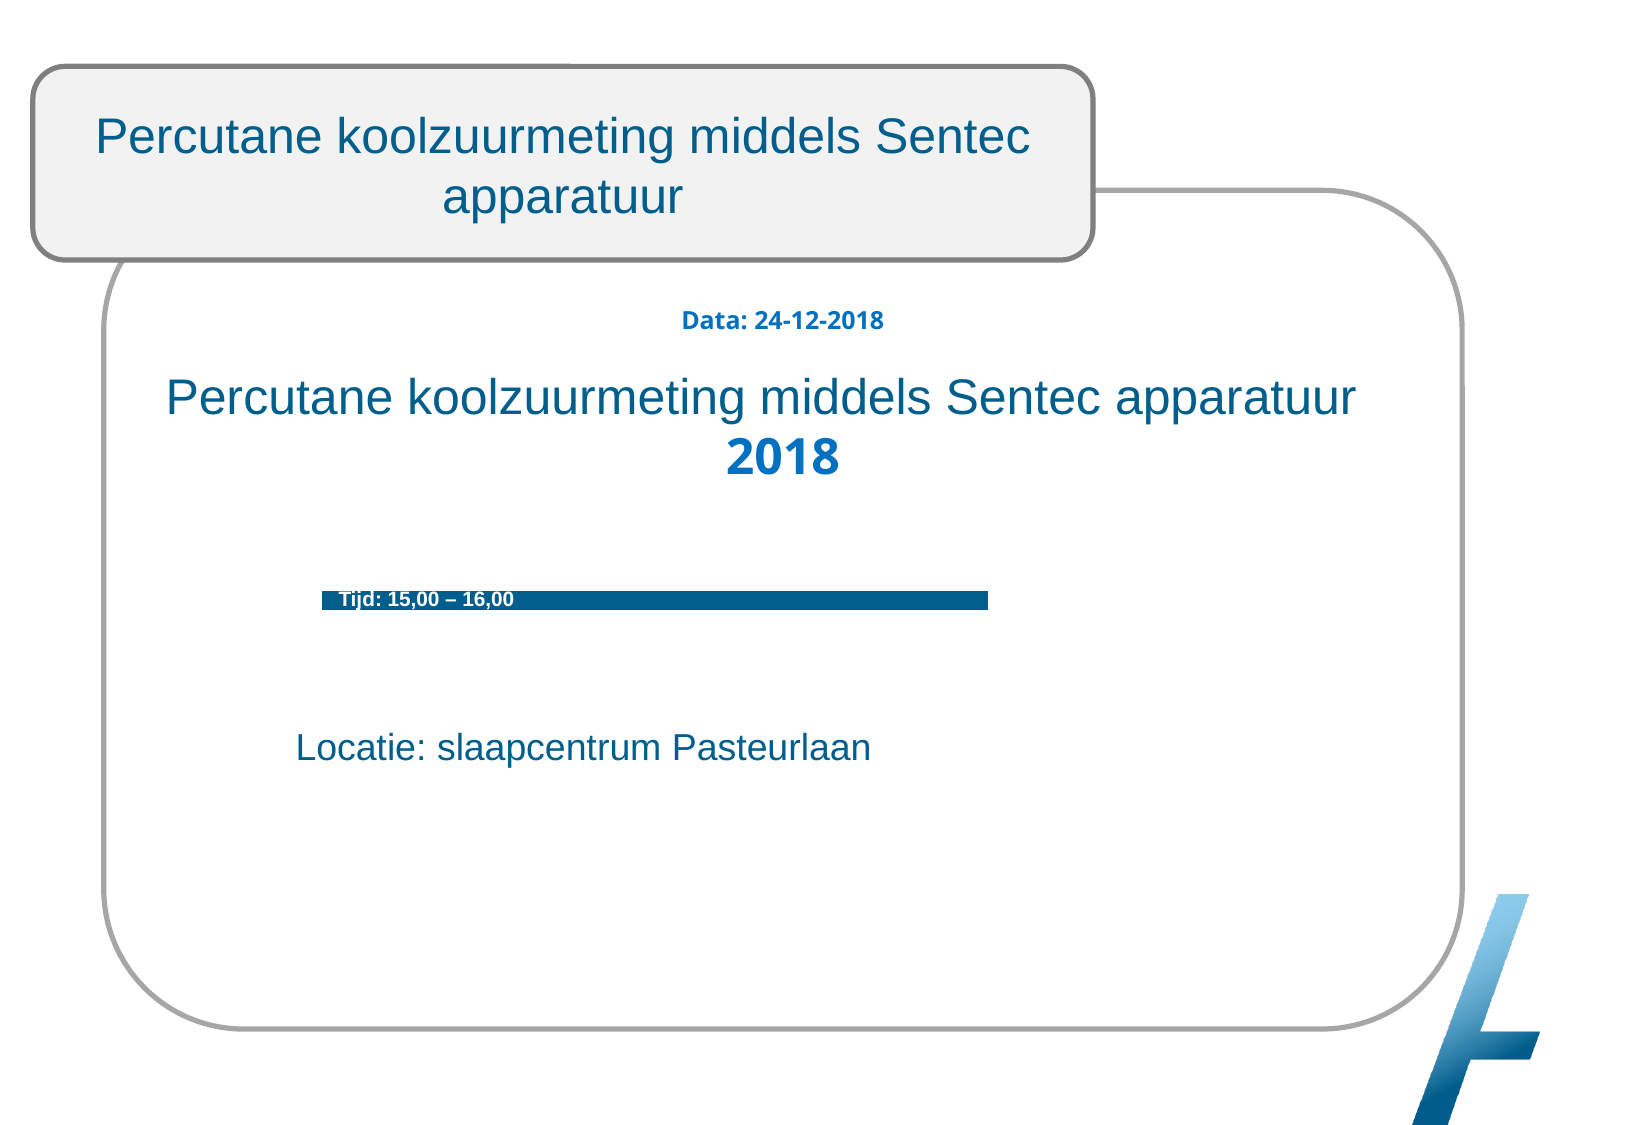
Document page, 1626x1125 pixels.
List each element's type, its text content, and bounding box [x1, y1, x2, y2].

text_box [102, 189, 1464, 1031]
picture [1407, 892, 1544, 1125]
text_box Percutane koolzuurmeting middels Sentec apparatuur [31, 65, 1095, 262]
text_box Locatie: slaapcentrum Pasteurlaan [280, 715, 978, 776]
text_box Data: 24-12-2018 Percutane koolzuurmeting middels Sentec apparatuur 2018 [150, 297, 1415, 522]
table_header Tijd: 15,00 – 16,00 [322, 591, 988, 610]
